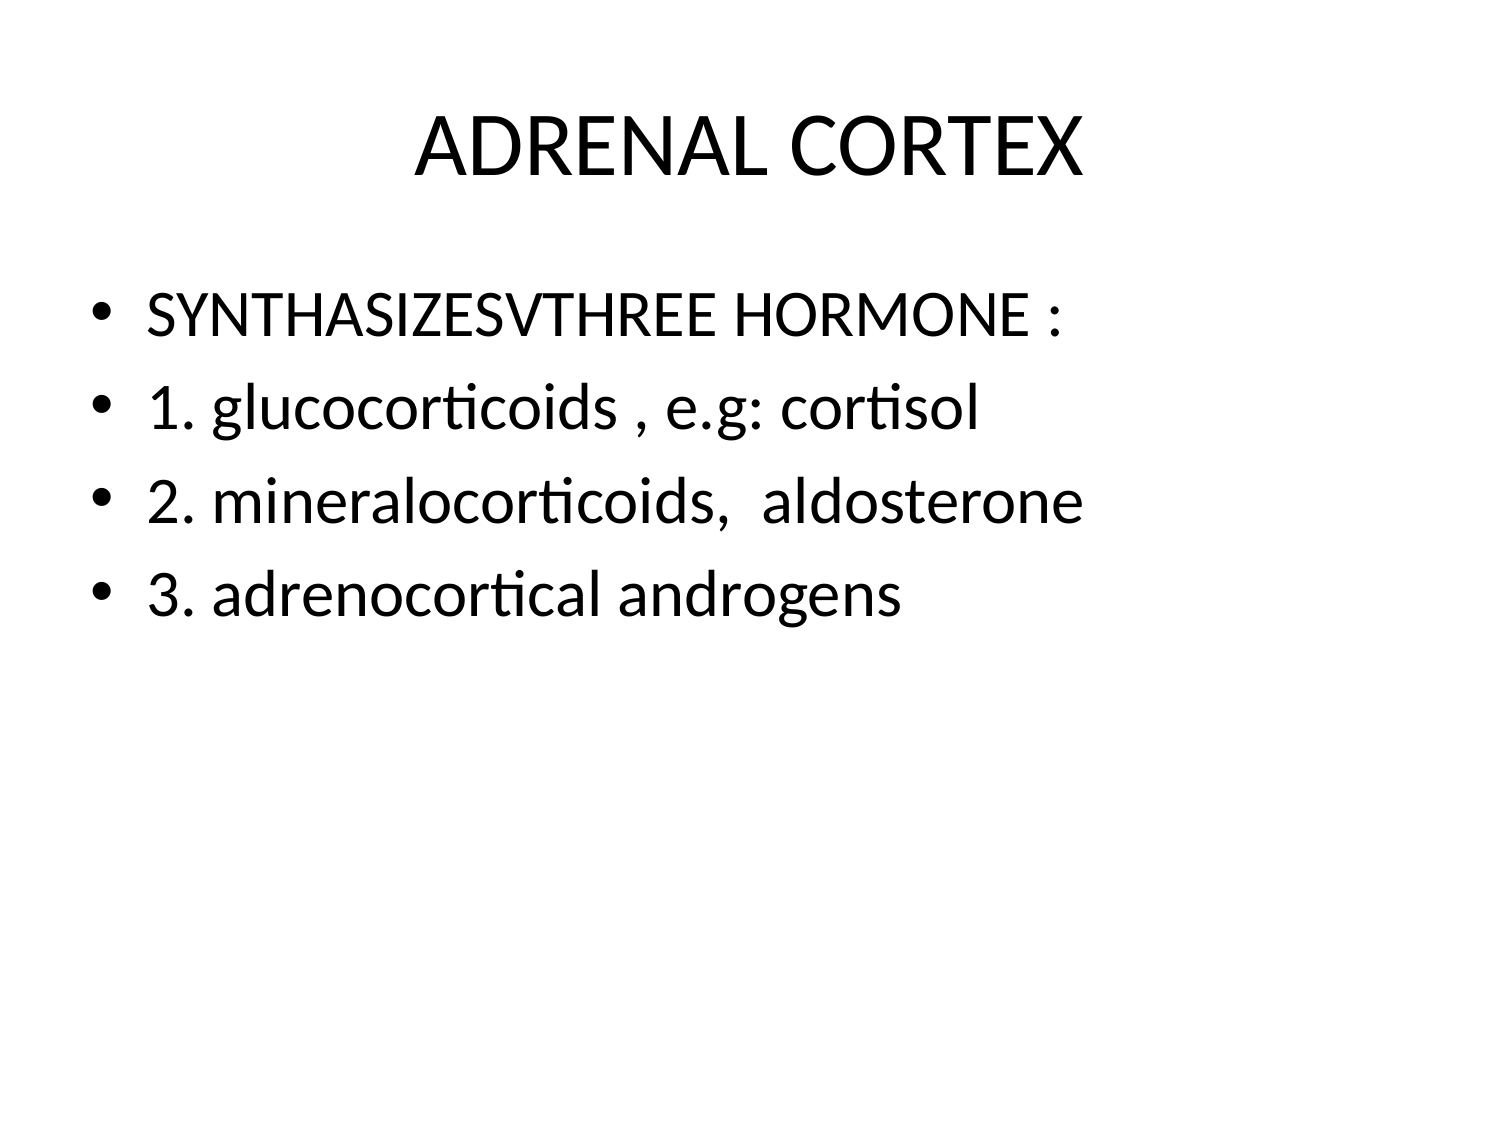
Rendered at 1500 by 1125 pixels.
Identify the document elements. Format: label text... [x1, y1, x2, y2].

list SYNTHASIZESVTHREE HORMONE : 1. glucocorticoids , e.g: cortisol 2. mineralocorticoids, aldosterone 3. adrenocortical androgens [75, 262, 1425, 1005]
title ADRENAL CORTEX [75, 45, 1425, 233]
